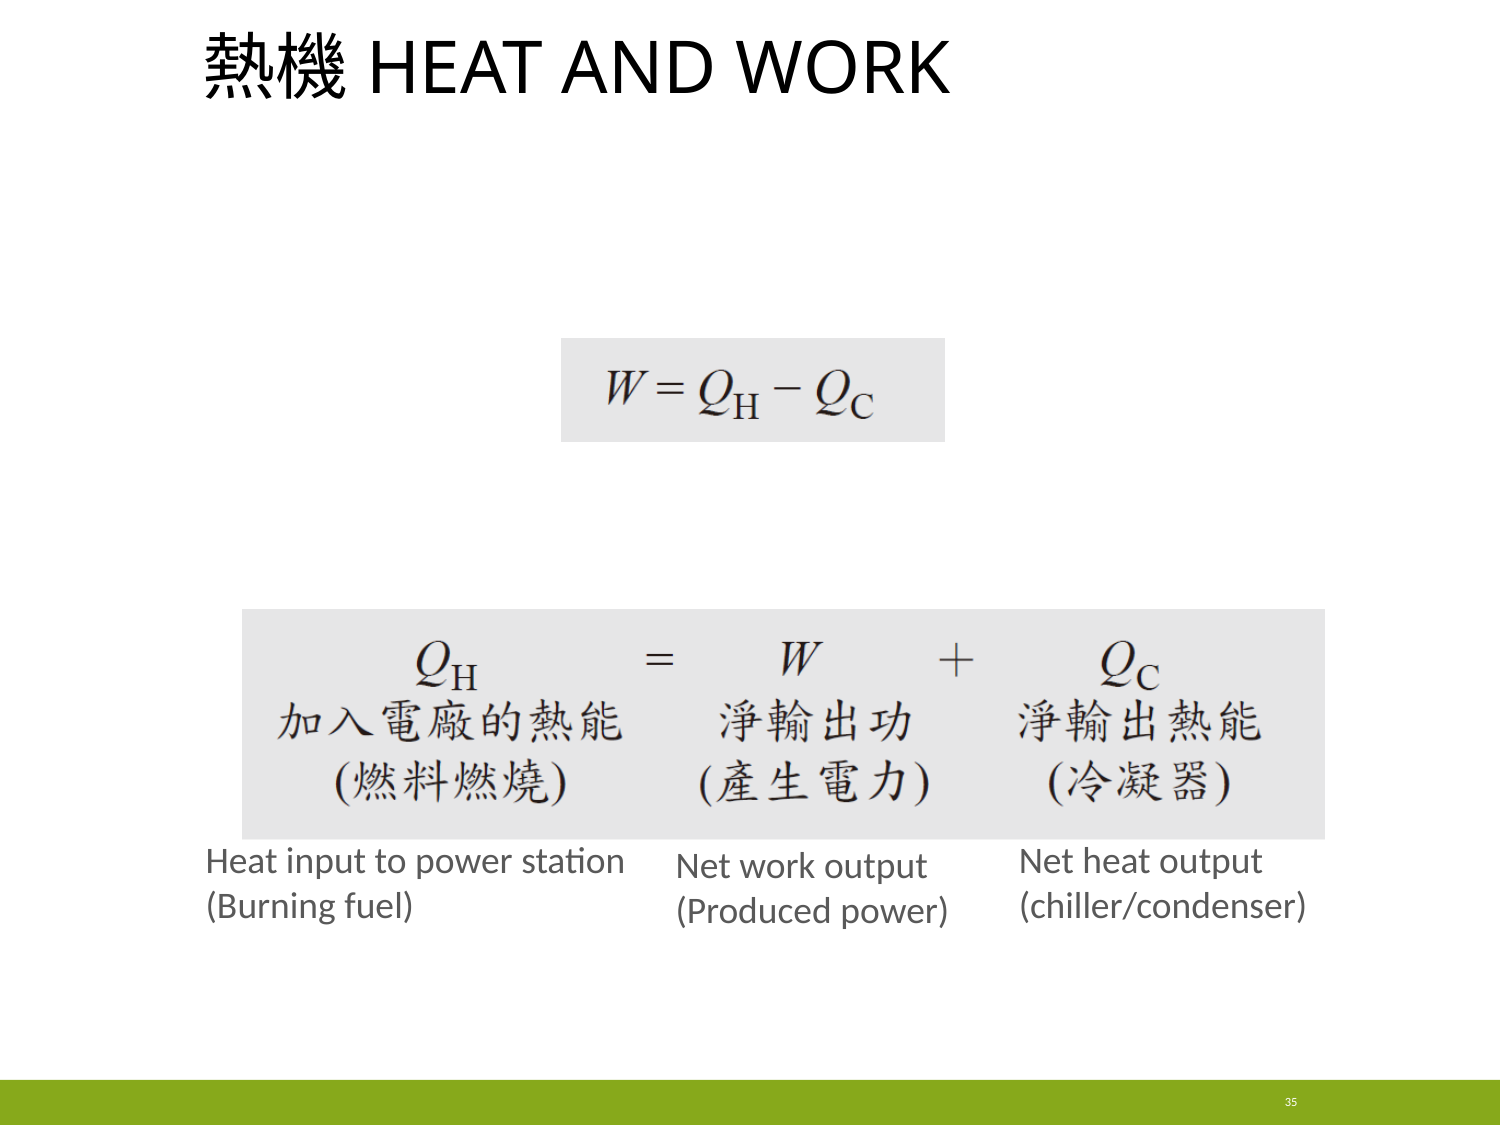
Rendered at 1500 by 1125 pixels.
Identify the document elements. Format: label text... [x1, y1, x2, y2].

slide_number 35 [1217, 1082, 1313, 1121]
title 熱機Heat and work [187, 19, 1313, 117]
picture [560, 338, 945, 442]
text_box Heat input to power station (Burning fuel) [190, 828, 641, 934]
text_box Net work output (Produced power) [660, 845, 965, 939]
picture [241, 609, 1325, 845]
text_box Net heat output (chiller/condenser) [1004, 845, 1323, 934]
